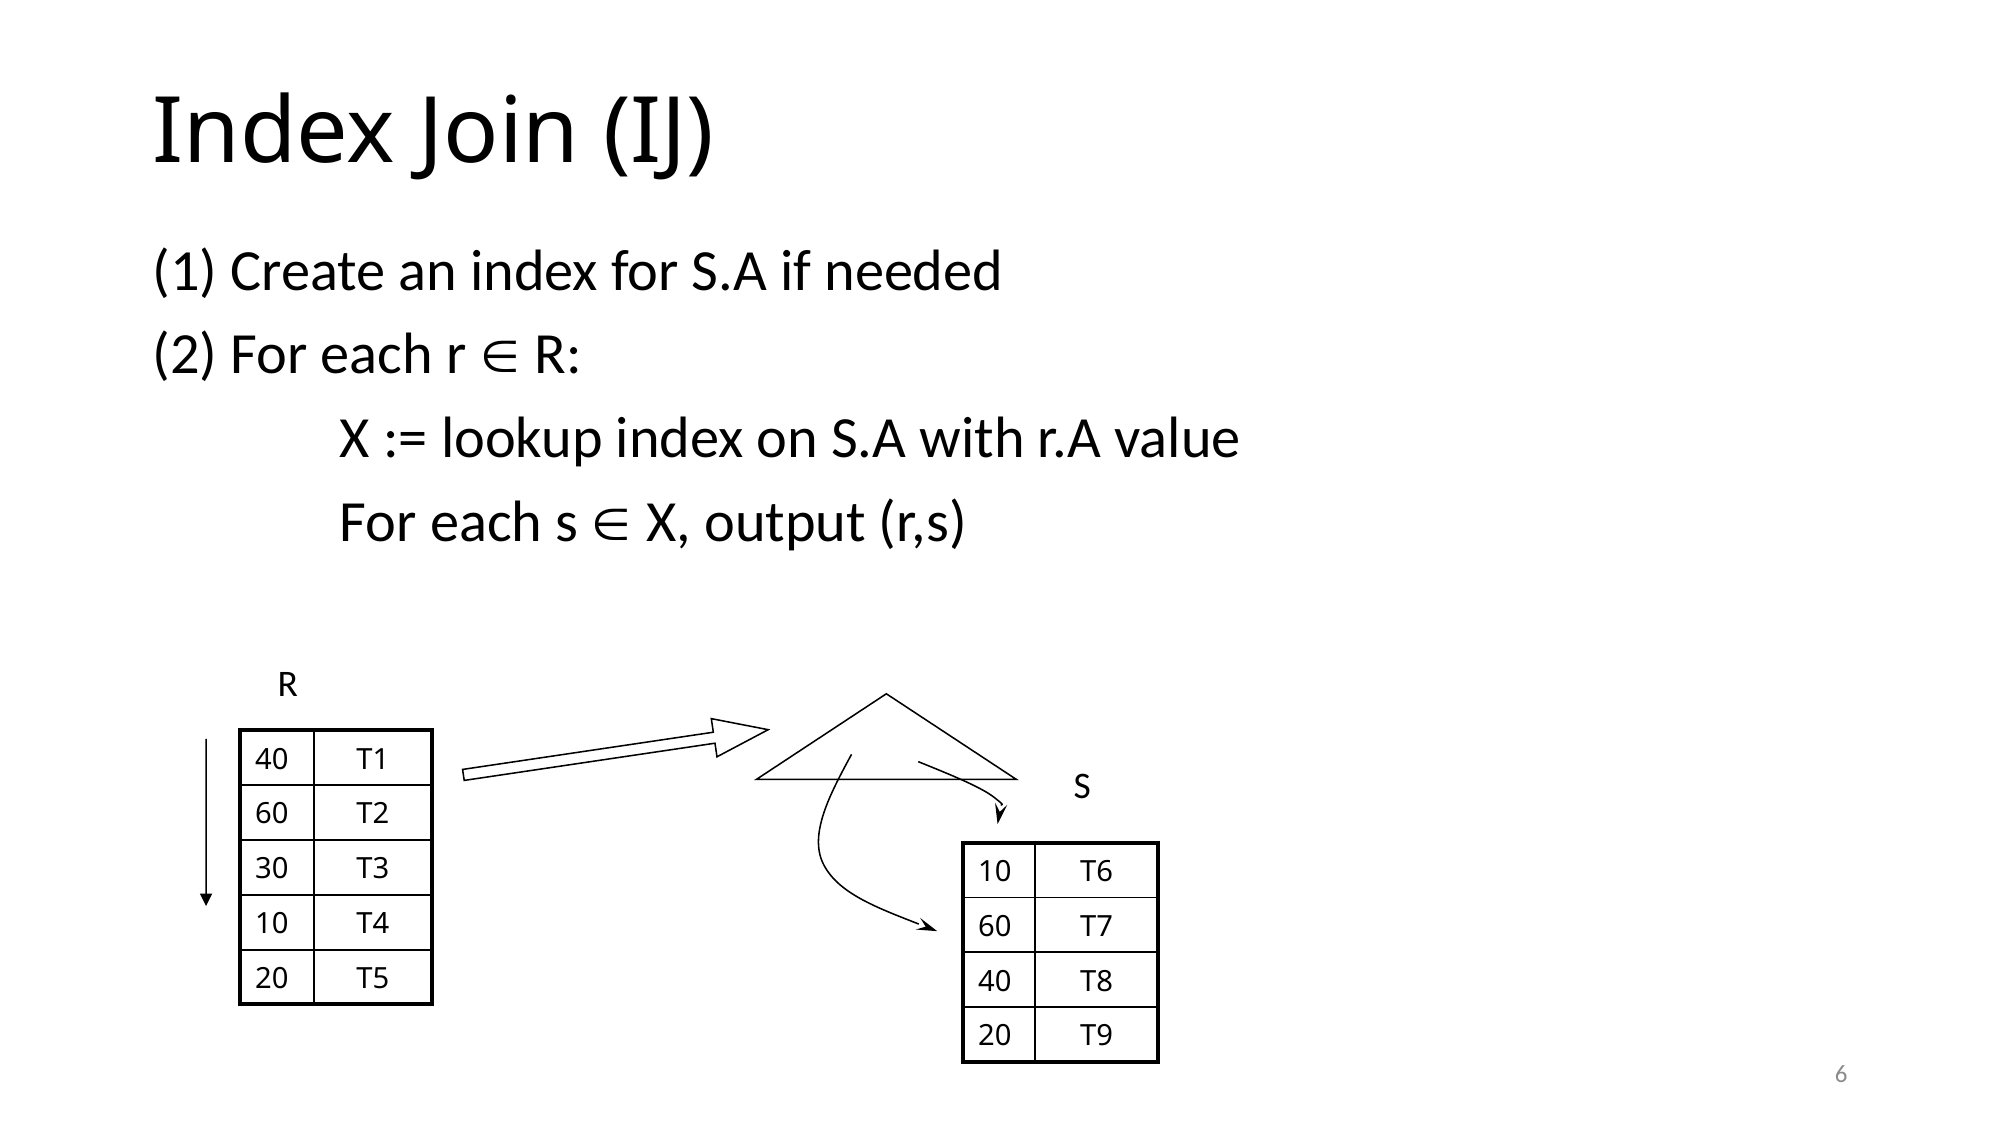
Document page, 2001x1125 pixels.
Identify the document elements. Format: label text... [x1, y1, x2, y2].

table_cell 60 [242, 786, 313, 839]
text_box [462, 718, 769, 781]
text_box R [262, 651, 313, 711]
table_cell 10 [242, 896, 313, 949]
table_cell T3 [315, 841, 430, 894]
text_box S [1058, 753, 1106, 814]
table_header T1 [315, 732, 430, 784]
table_cell T5 [315, 951, 430, 1002]
table_cell 20 [965, 1008, 1034, 1060]
table_cell T2 [315, 786, 430, 839]
text_box [756, 693, 1017, 780]
table_cell T8 [1036, 953, 1156, 1006]
text_box [818, 754, 938, 932]
text_box [918, 761, 1008, 825]
table_cell T9 [1036, 1008, 1156, 1060]
table_cell 30 [242, 841, 313, 894]
table_cell 40 [965, 953, 1034, 1006]
list (1) Create an index for S.A if needed (2) For each r  R: X := lookup index on S.A with r.A value For each s  X, output (r,s) [137, 232, 1863, 1014]
text_box [199, 738, 213, 906]
title Index Join (IJ) [137, 59, 1863, 206]
table_header T6 [1036, 845, 1156, 897]
slide_number 6 [1412, 1042, 1863, 1103]
table_header 40 [242, 732, 313, 784]
table_cell 60 [965, 898, 1034, 951]
table_header 10 [965, 845, 1034, 897]
table_cell T4 [315, 896, 430, 949]
table_cell T7 [1036, 898, 1156, 951]
table_cell 20 [242, 951, 313, 1002]
